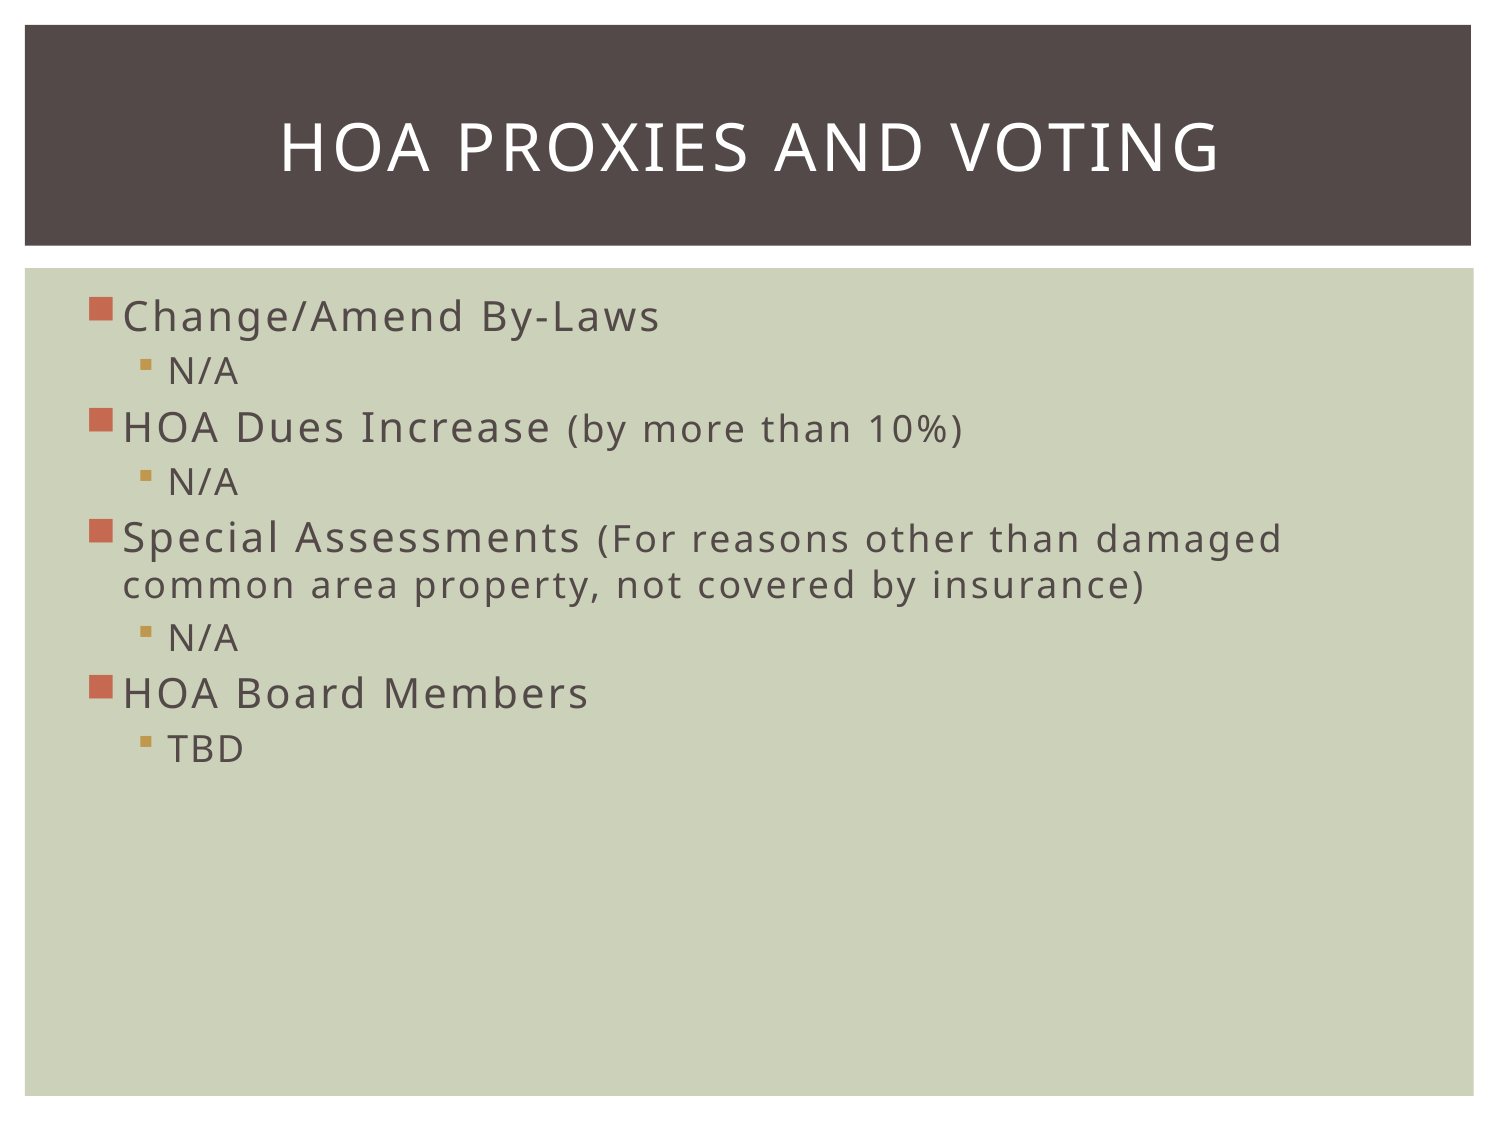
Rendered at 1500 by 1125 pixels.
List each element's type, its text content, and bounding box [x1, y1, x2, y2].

title HOA Proxies and Voting [62, 58, 1438, 232]
list Change/Amend By-Laws N/A HOA Dues Increase (by more than 10%) N/A Special Assessments (For reasons other than damaged common area property, not covered by insurance) N/A HOA Board Members TBD [62, 281, 1442, 1005]
